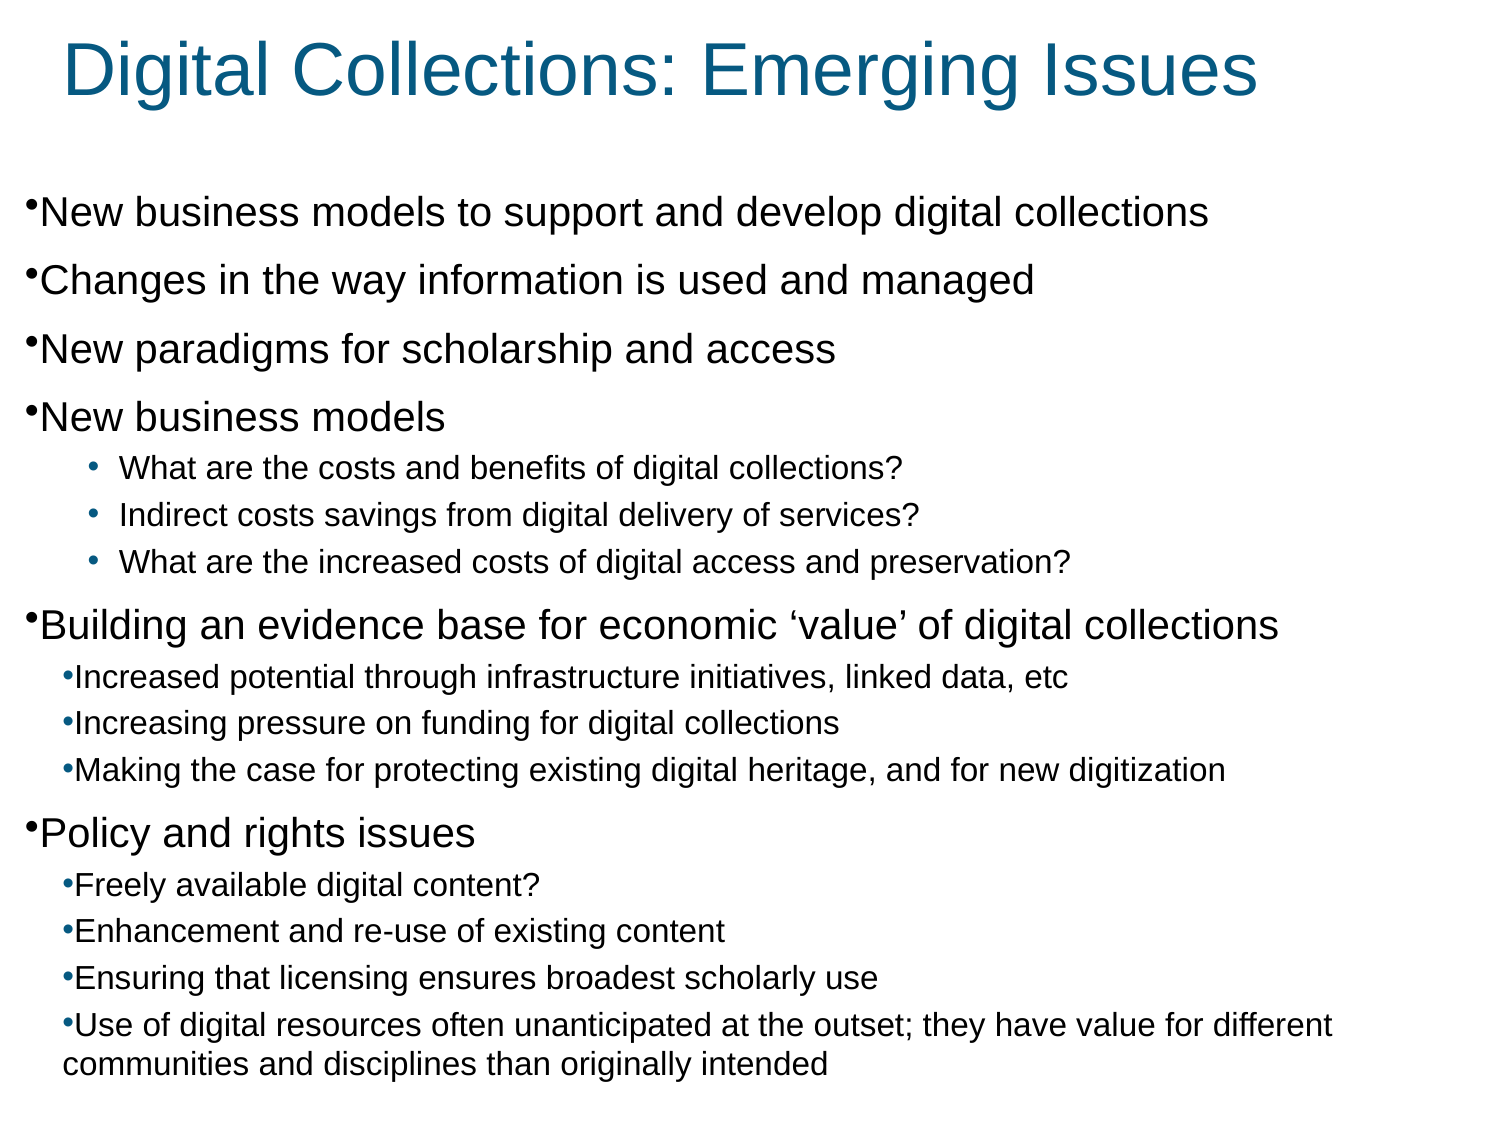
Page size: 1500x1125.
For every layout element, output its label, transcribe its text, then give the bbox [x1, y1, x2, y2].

slide_number 6 [23, 1071, 113, 1125]
list New business models to support and develop digital collections Changes in the way information is used and managed New paradigms for scholarship and access New business models What are the costs and benefits of digital collections? Indirect costs savings from digital delivery of services? What are the increased costs of digital access and preservation? Building an evidence base for economic ‘value’ of digital collections Increased potential through infrastructure initiatives, linked data, etc Increasing pressure on funding for digital collections Making the case for protecting existing digital heritage, and for new digitization Policy and rights issues Freely available digital content? Enhancement and re-use of existing content Ensuring that licensing ensures broadest scholarly use Use of digital resources often unanticipated at the outset; they have value for different communities and disciplines than originally intended [24, 174, 1438, 963]
title Digital Collections: Emerging Issues [62, 37, 1413, 174]
